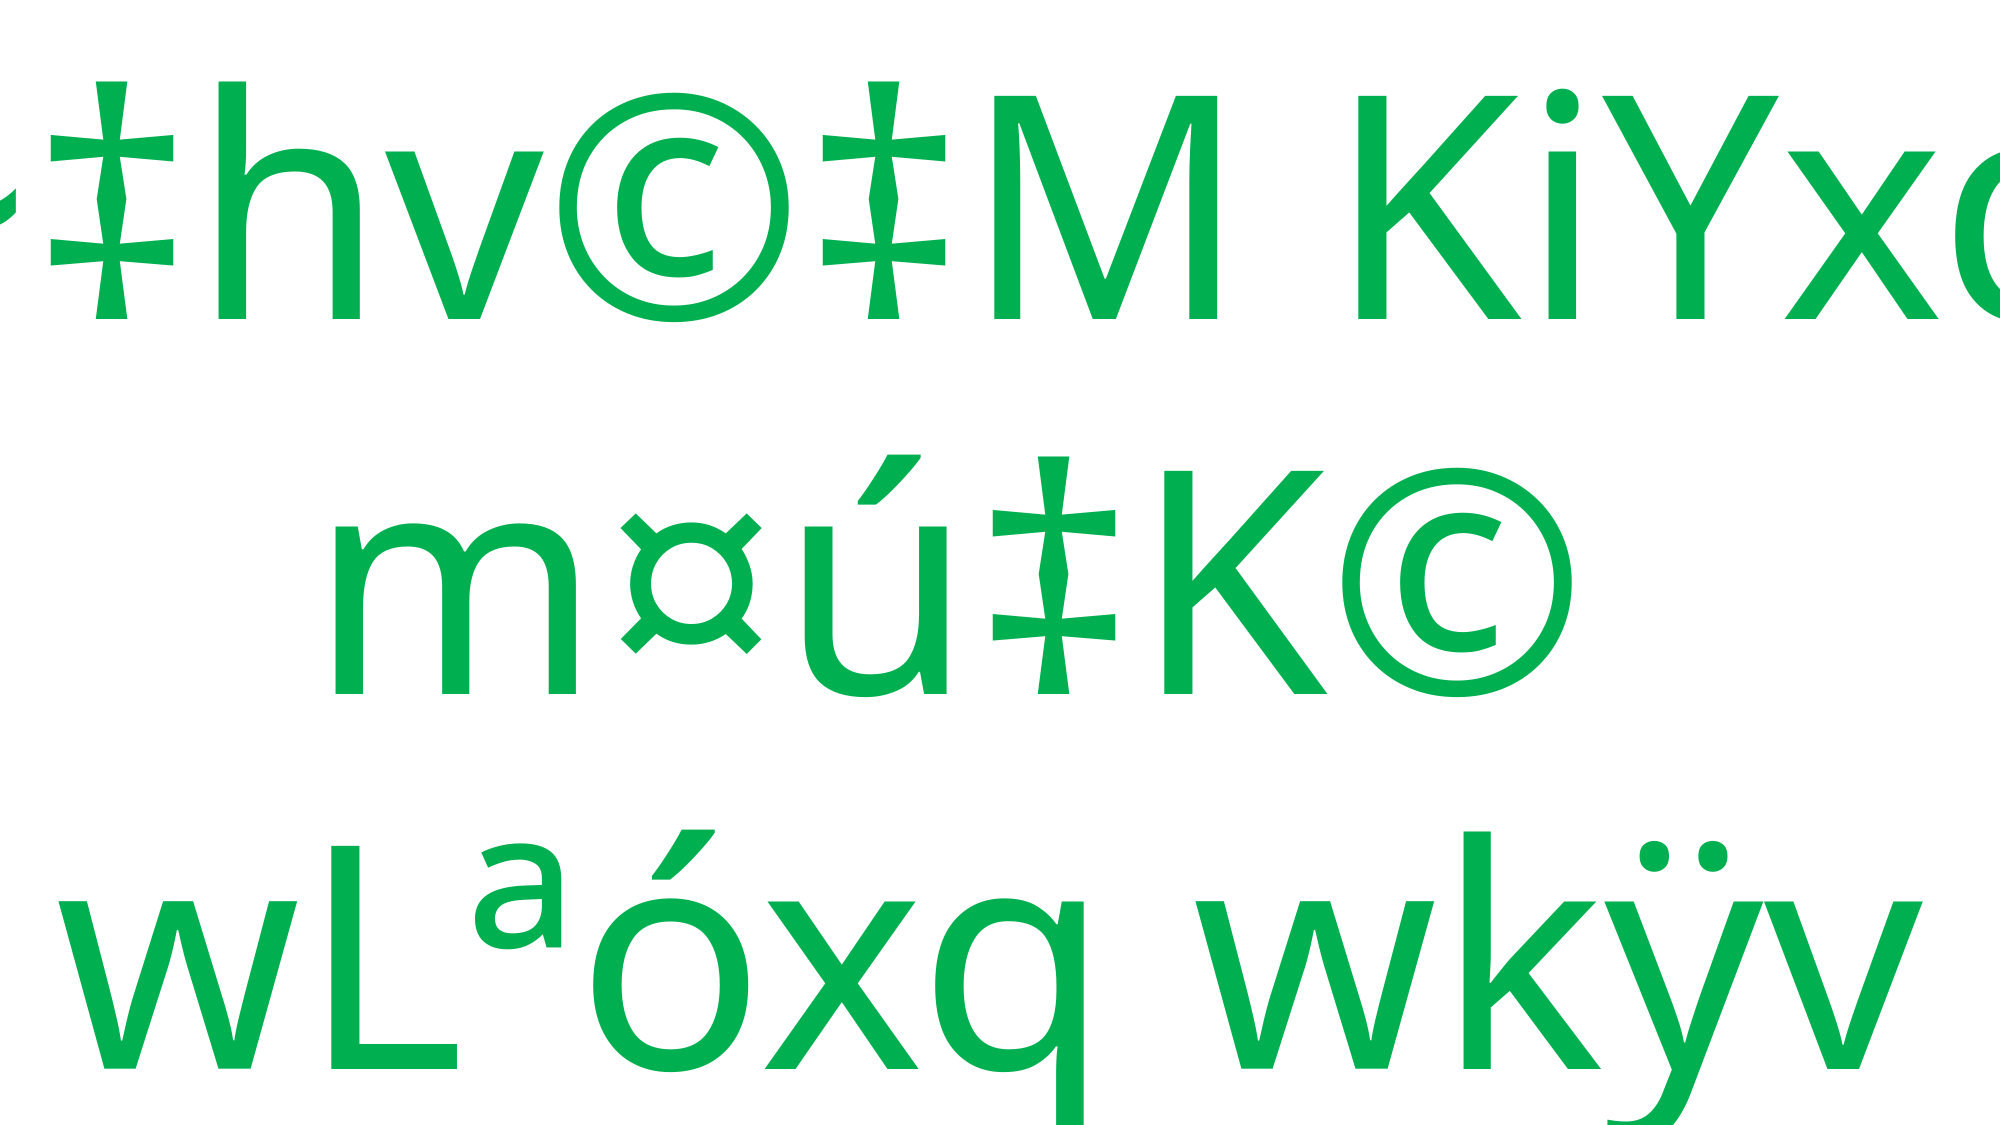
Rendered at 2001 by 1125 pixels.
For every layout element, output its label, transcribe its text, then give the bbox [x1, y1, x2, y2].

text_box `~‡hv©‡M KiYxq m¤ú‡K© wLªóxq wkÿv [0, 0, 2000, 1125]
